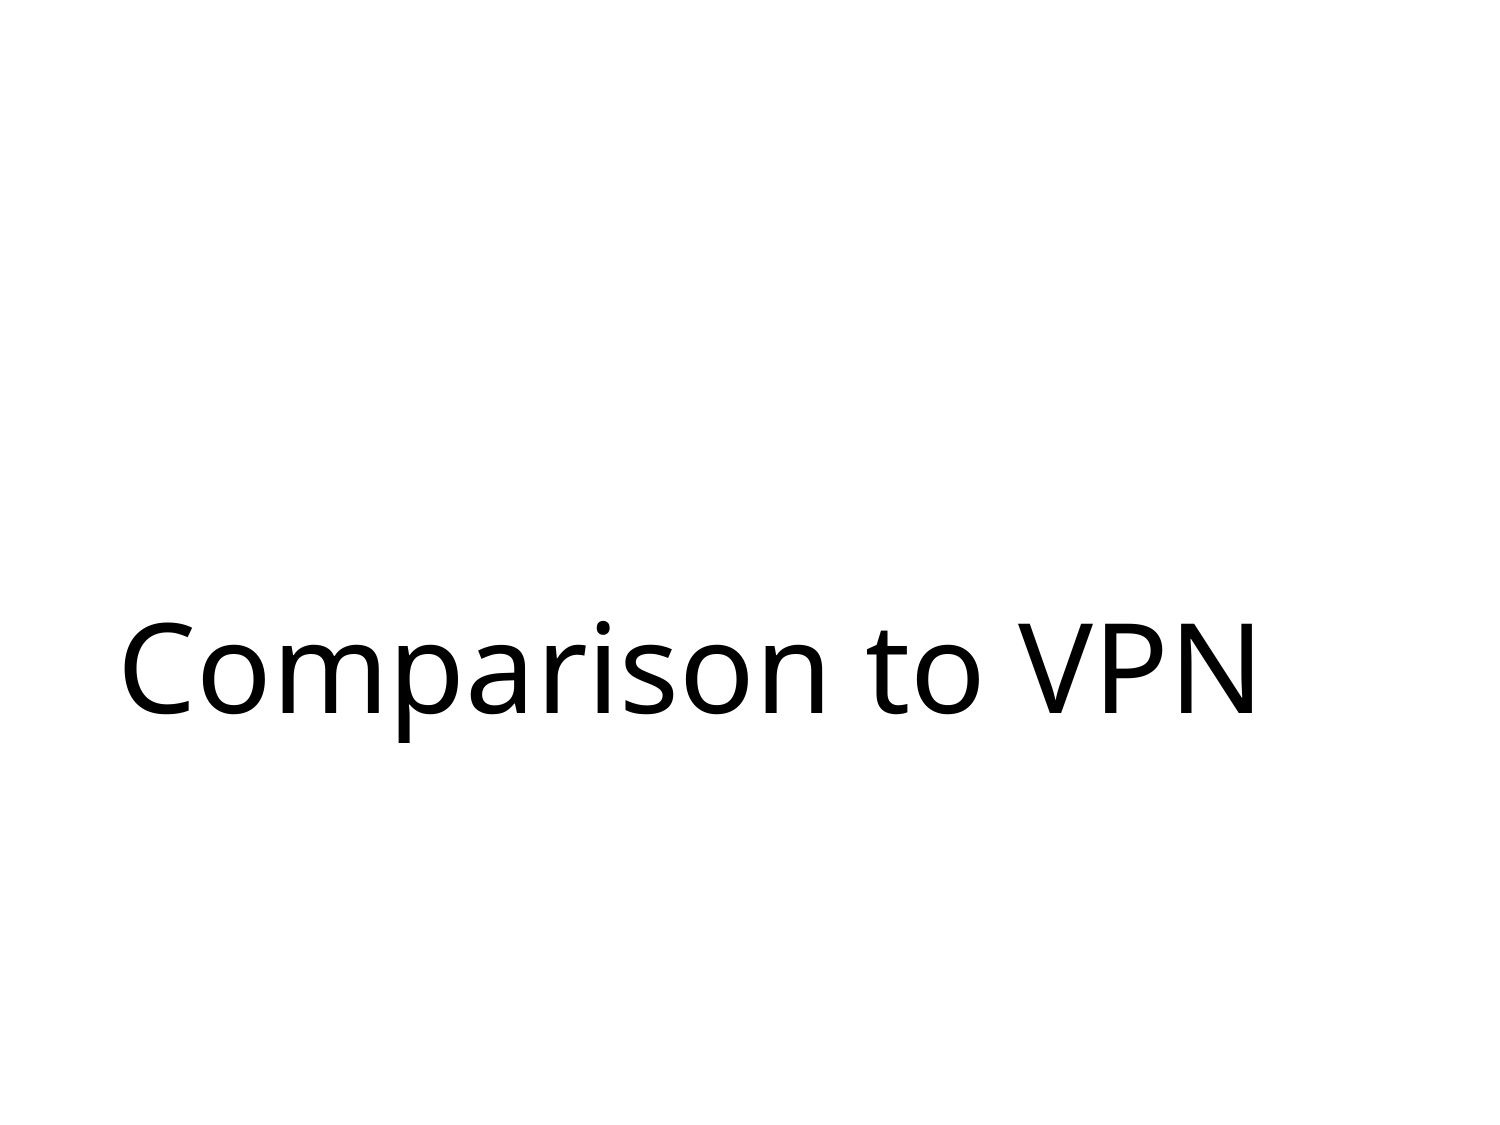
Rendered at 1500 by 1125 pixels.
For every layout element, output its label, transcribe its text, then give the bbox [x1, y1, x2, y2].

title Comparison to VPN [102, 280, 1397, 749]
